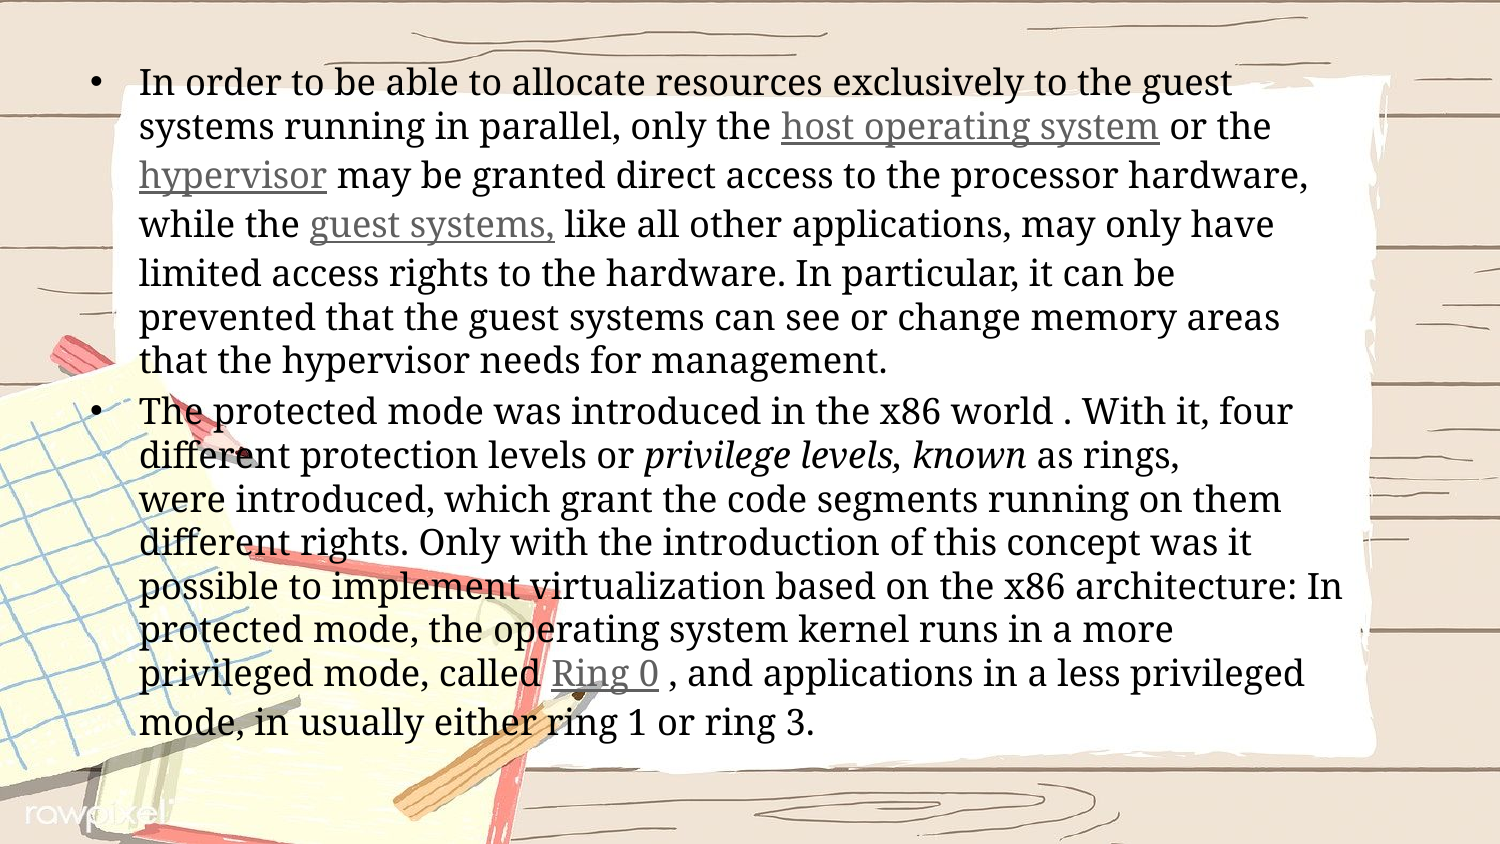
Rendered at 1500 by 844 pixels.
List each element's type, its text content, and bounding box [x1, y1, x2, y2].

picture [0, 0, 1500, 844]
list In order to be able to allocate resources exclusively to the guest systems running in parallel, only the host operating system or the hypervisor may be granted direct access to the processor hardware, while the guest systems, like all other applications, may only have limited access rights to the hardware. In particular, it can be prevented that the guest systems can see or change memory areas that the hypervisor needs for management. The protected mode was introduced in the x86 world . With it, four different protection levels or privilege levels, known as rings, were introduced, which grant the code segments running on them different rights. Only with the introduction of this concept was it possible to implement virtualization based on the x86 architecture: In protected mode, the operating system kernel runs in a more privileged mode, called Ring 0 , and applications in a less privileged mode, in usually either ring 1 or ring 3. [75, 51, 1373, 754]
